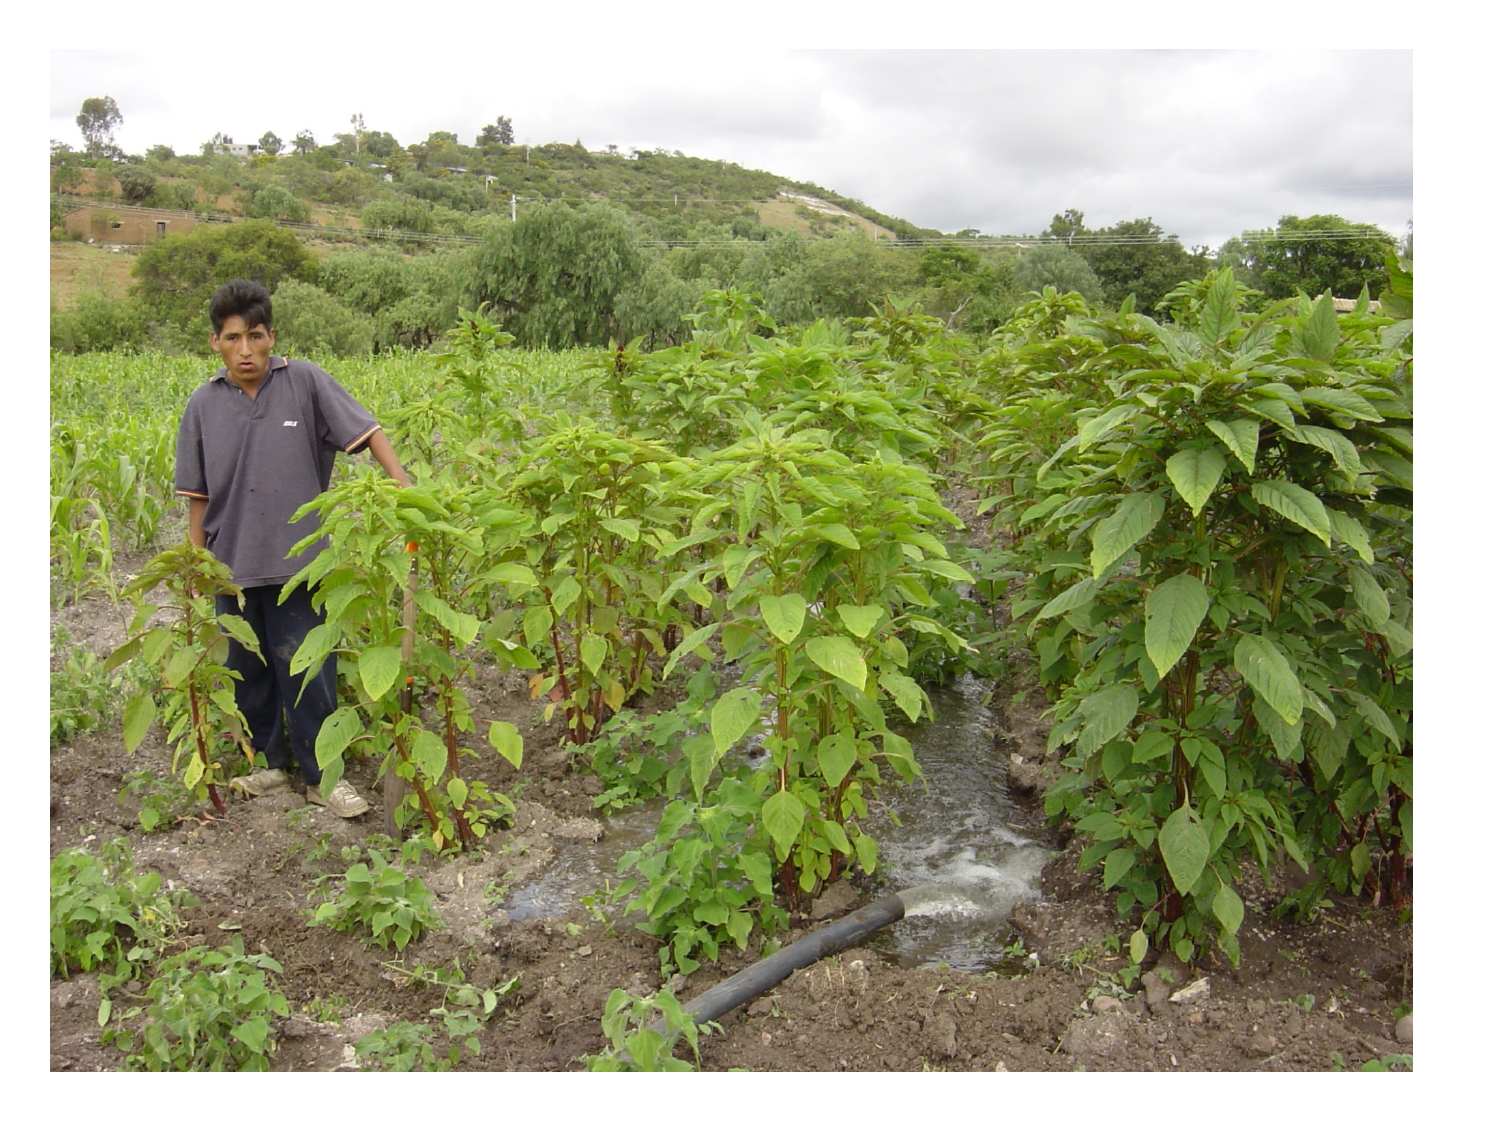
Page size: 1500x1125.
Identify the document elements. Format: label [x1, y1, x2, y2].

picture [49, 49, 1413, 1073]
